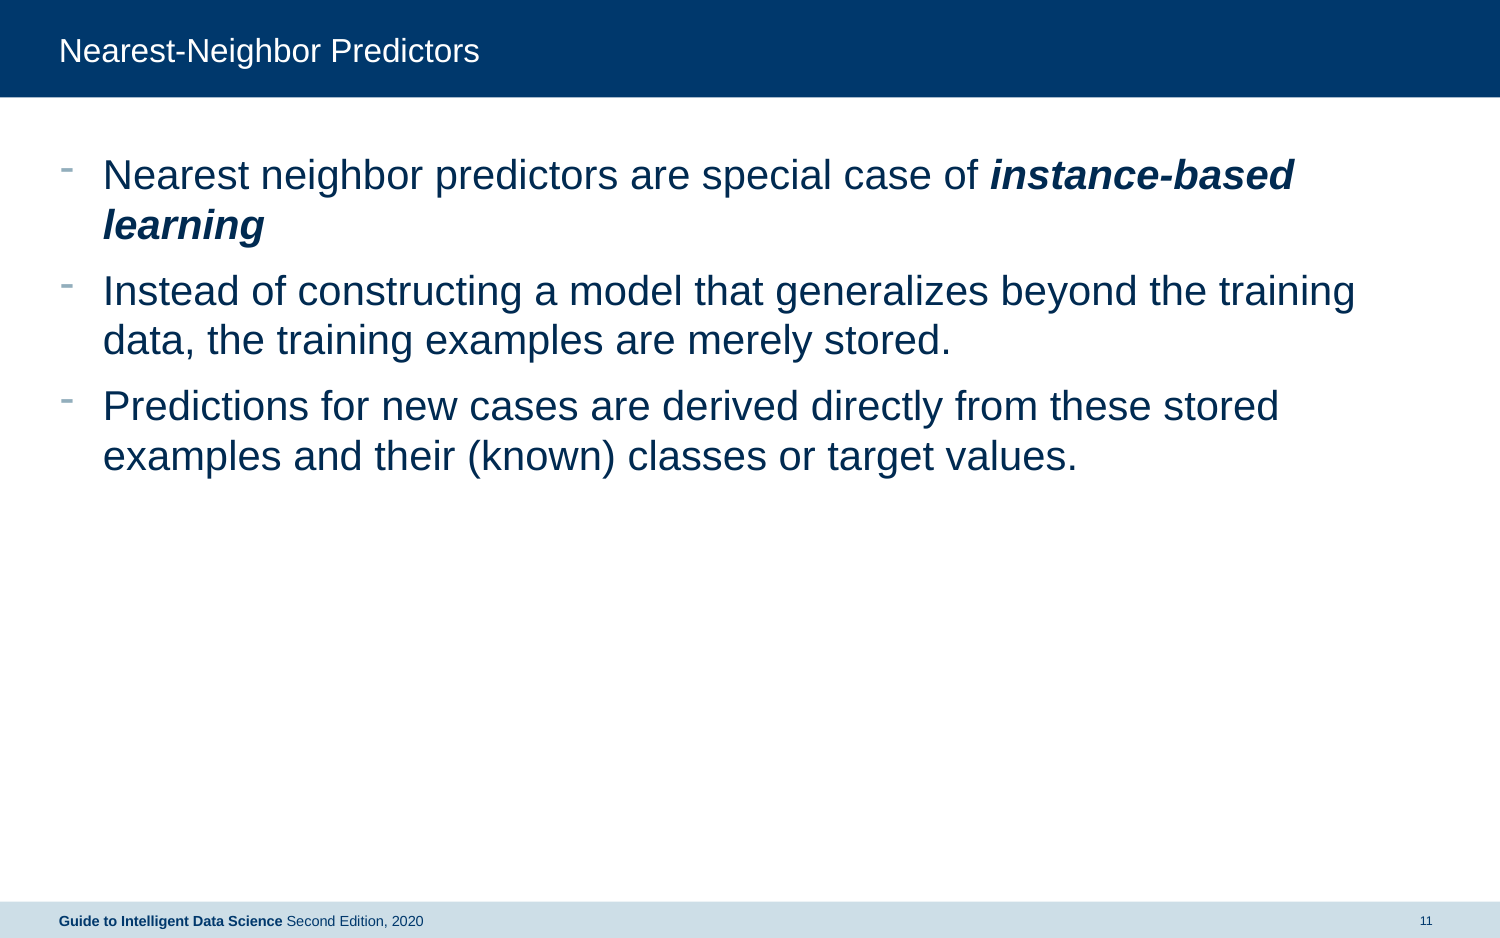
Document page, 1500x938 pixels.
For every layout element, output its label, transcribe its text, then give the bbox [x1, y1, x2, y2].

slide_number 11 [1411, 900, 1442, 938]
list Nearest neighbor predictors are special case of instance-based learning Instead of constructing a model that generalizes beyond the training data, the training examples are merely stored. Predictions for new cases are derived directly from these stored examples and their (known) classes or target values. [59, 147, 1434, 855]
title Nearest-Neighbor Predictors [58, 28, 1442, 70]
footer Guide to Intelligent Data Science Second Edition, 2020 [58, 900, 717, 938]
